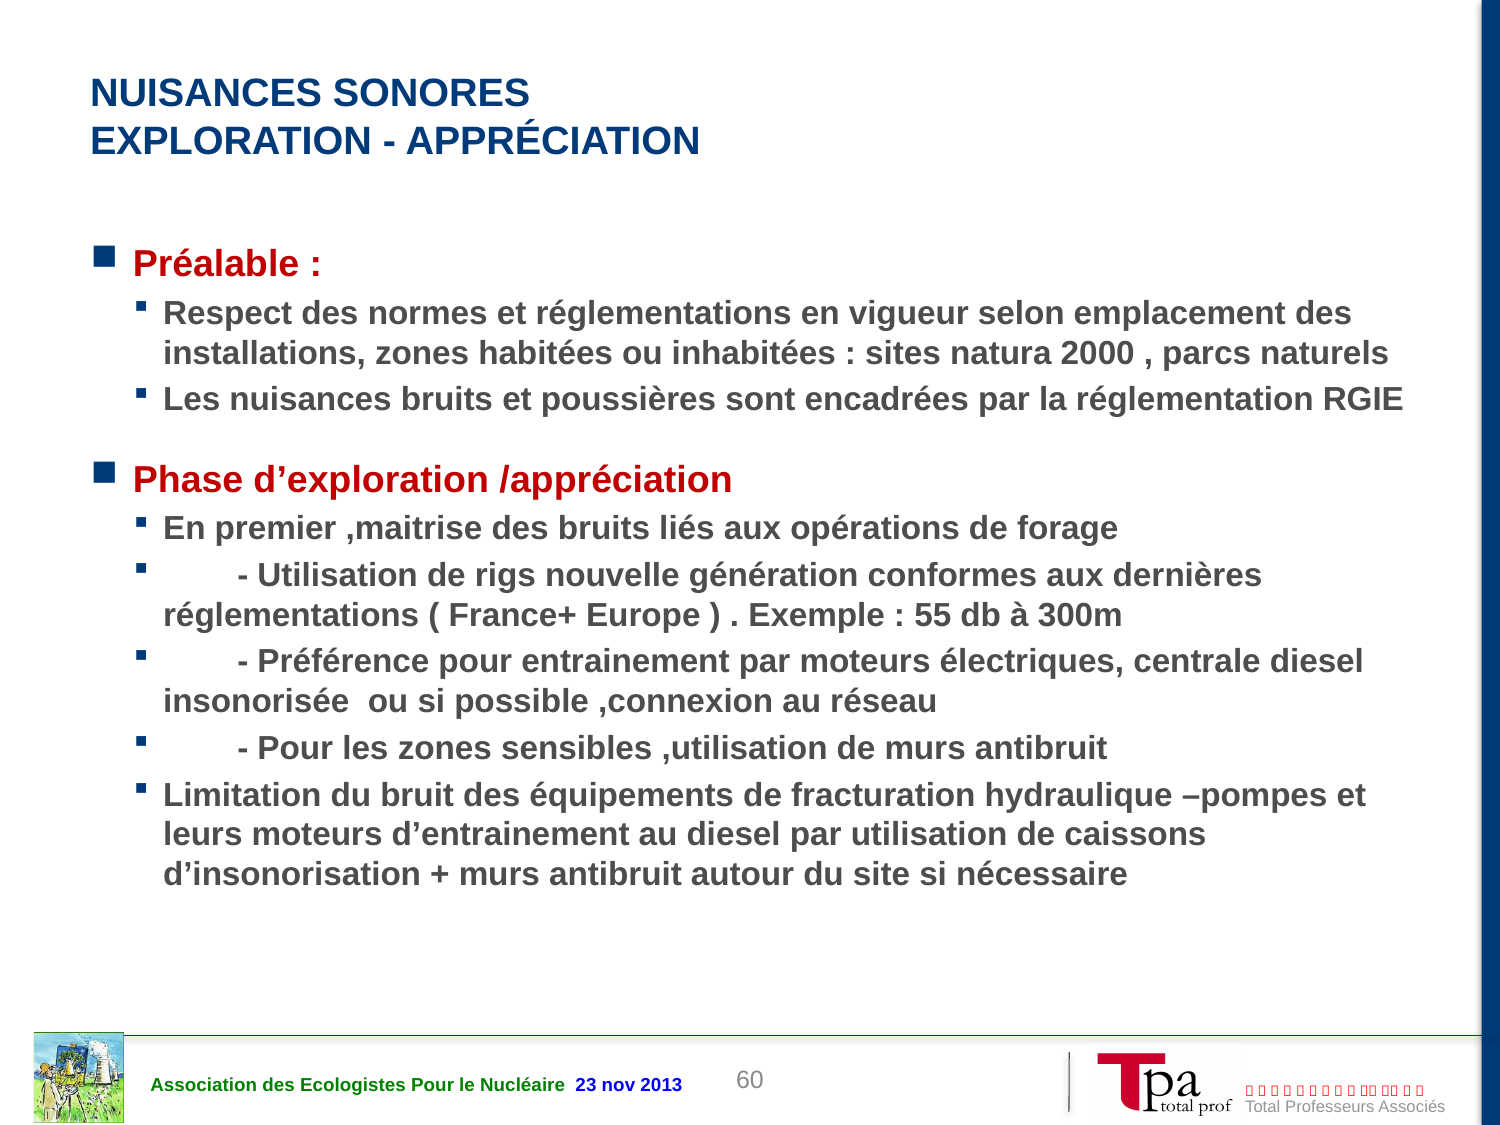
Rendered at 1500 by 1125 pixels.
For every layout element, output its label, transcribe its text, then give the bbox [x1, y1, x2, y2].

picture [33, 1032, 124, 1123]
picture [1088, 1044, 1242, 1125]
title Nuisances sonores Exploration - Appréciation [75, 45, 1424, 185]
list Préalable : Respect des normes et réglementations en vigueur selon emplacement des installations, zones habitées ou inhabitées : sites natura 2000 , parcs naturels Les nuisances bruits et poussières sont encadrées par la réglementation RGIE Phase d’exploration /appréciation En premier ,maitrise des bruits liés aux opérations de forage - Utilisation de rigs nouvelle génération conformes aux dernières réglementations ( France+ Europe ) . Exemple : 55 db à 300m - Préférence pour entrainement par moteurs électriques, centrale diesel insonorisée ou si possible ,connexion au réseau - Pour les zones sensibles ,utilisation de murs antibruit Limitation du bruit des équipements de fracturation hydraulique –pompes et leurs moteurs d’entrainement au diesel par utilisation de caissons d’insonorisation + murs antibruit autour du site si nécessaire [75, 231, 1424, 1012]
